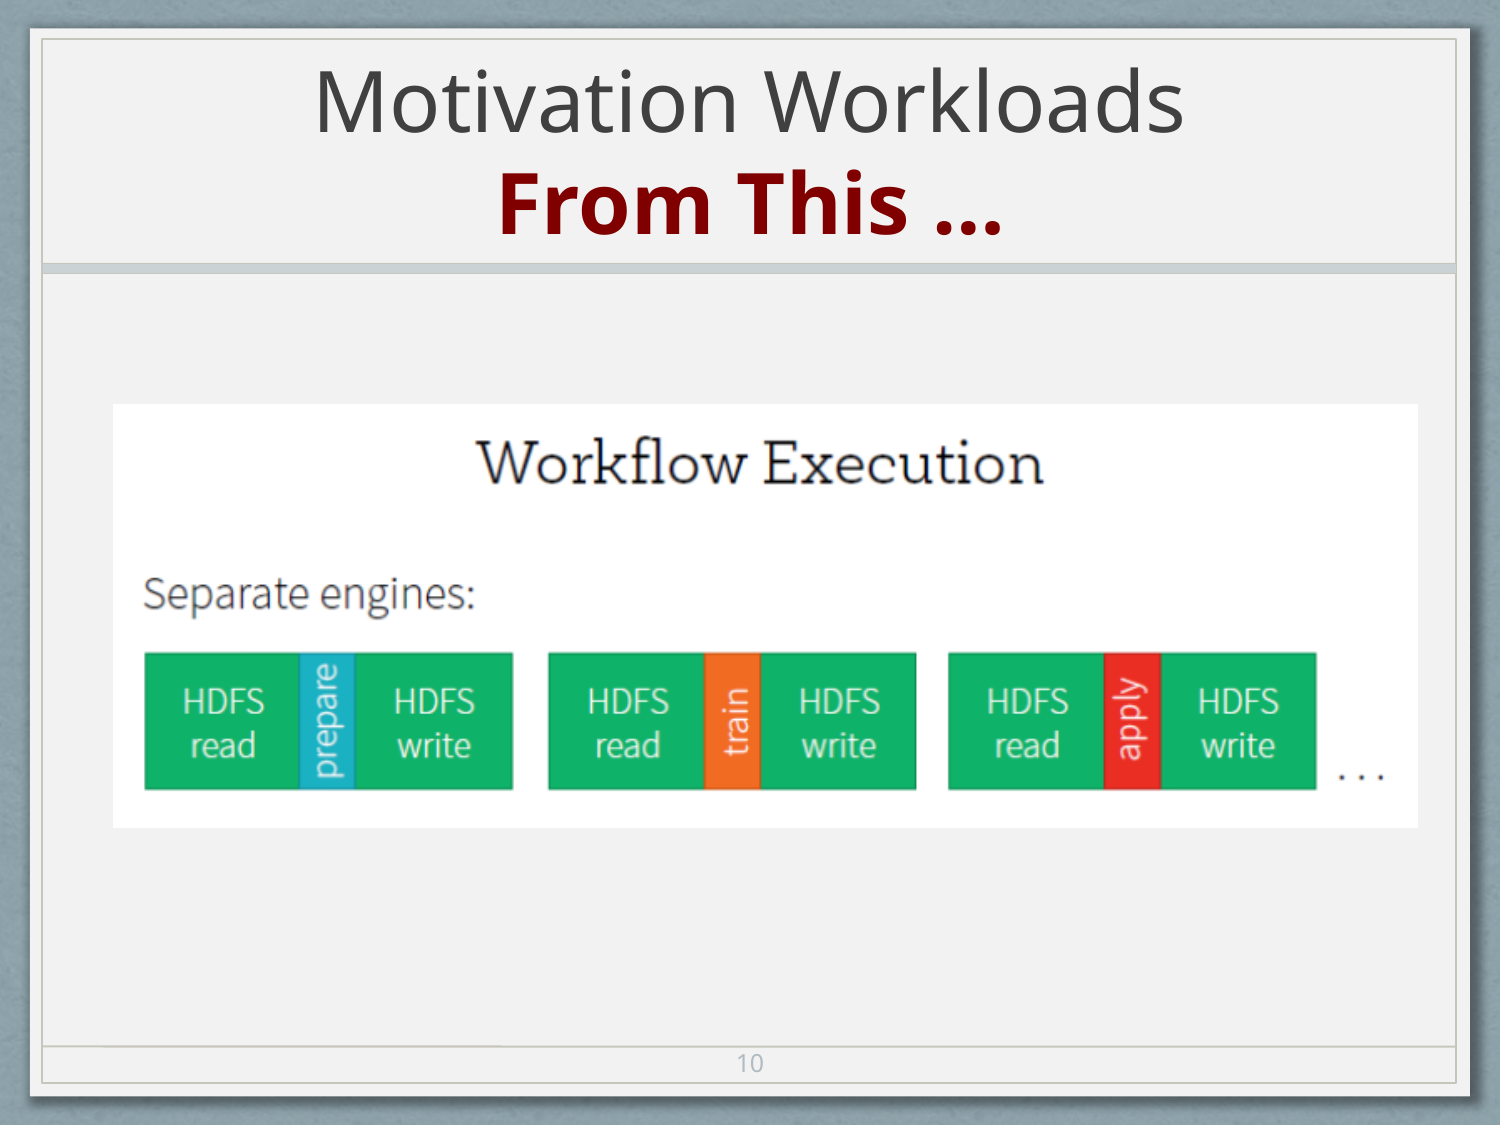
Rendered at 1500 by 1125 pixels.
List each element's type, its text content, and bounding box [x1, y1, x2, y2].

slide_number 10 [687, 1042, 813, 1088]
title Motivation Workloads From This … [147, 40, 1353, 260]
picture [112, 404, 1419, 828]
